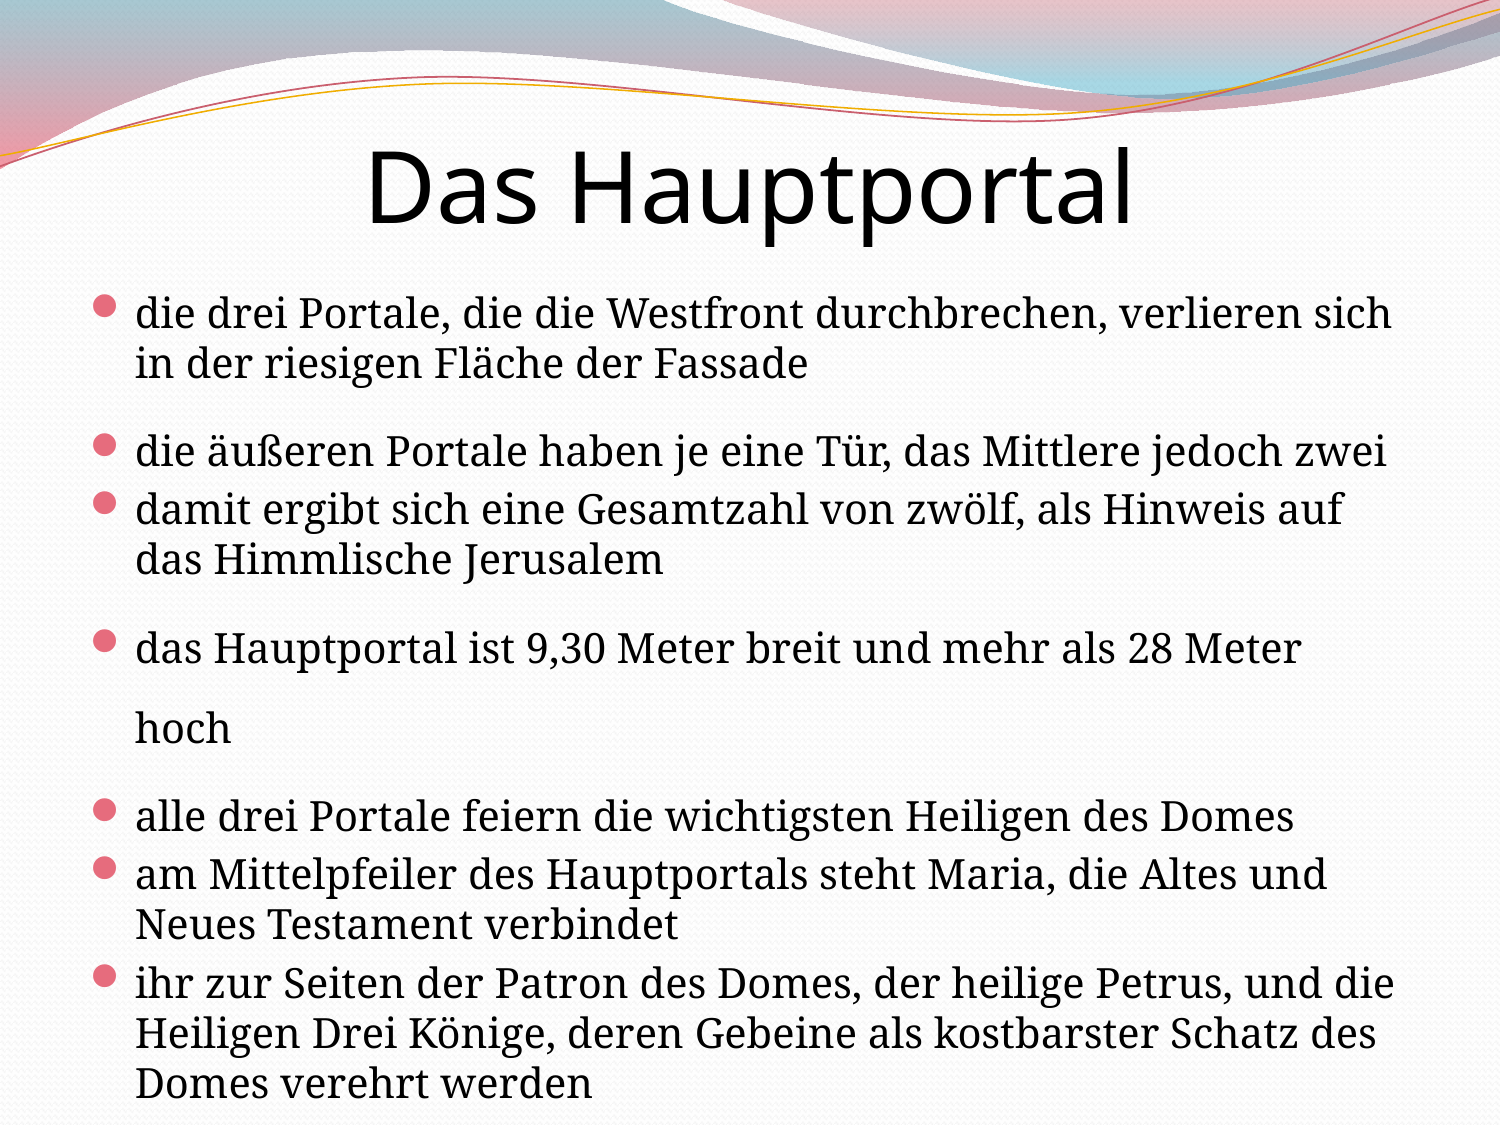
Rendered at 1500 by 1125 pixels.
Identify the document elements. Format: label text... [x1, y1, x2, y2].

list die drei Portale, die die Westfront durchbrechen, verlieren sich in der riesigen Fläche der Fassade die äußeren Portale haben je eine Tür, das Mittlere jedoch zwei damit ergibt sich eine Gesamtzahl von zwölf, als Hinweis auf das Himmlische Jerusalem das Hauptportal ist 9,30 Meter breit und mehr als 28 Meter hoch alle drei Portale feiern die wichtigsten Heiligen des Domes am Mittelpfeiler des Hauptportals steht Maria, die Altes und Neues Testament verbindet ihr zur Seiten der Patron des Domes, der heilige Petrus, und die Heiligen Drei Könige, deren Gebeine als kostbarster Schatz des Domes verehrt werden [75, 278, 1425, 1038]
title Das Hauptportal [75, 115, 1425, 244]
